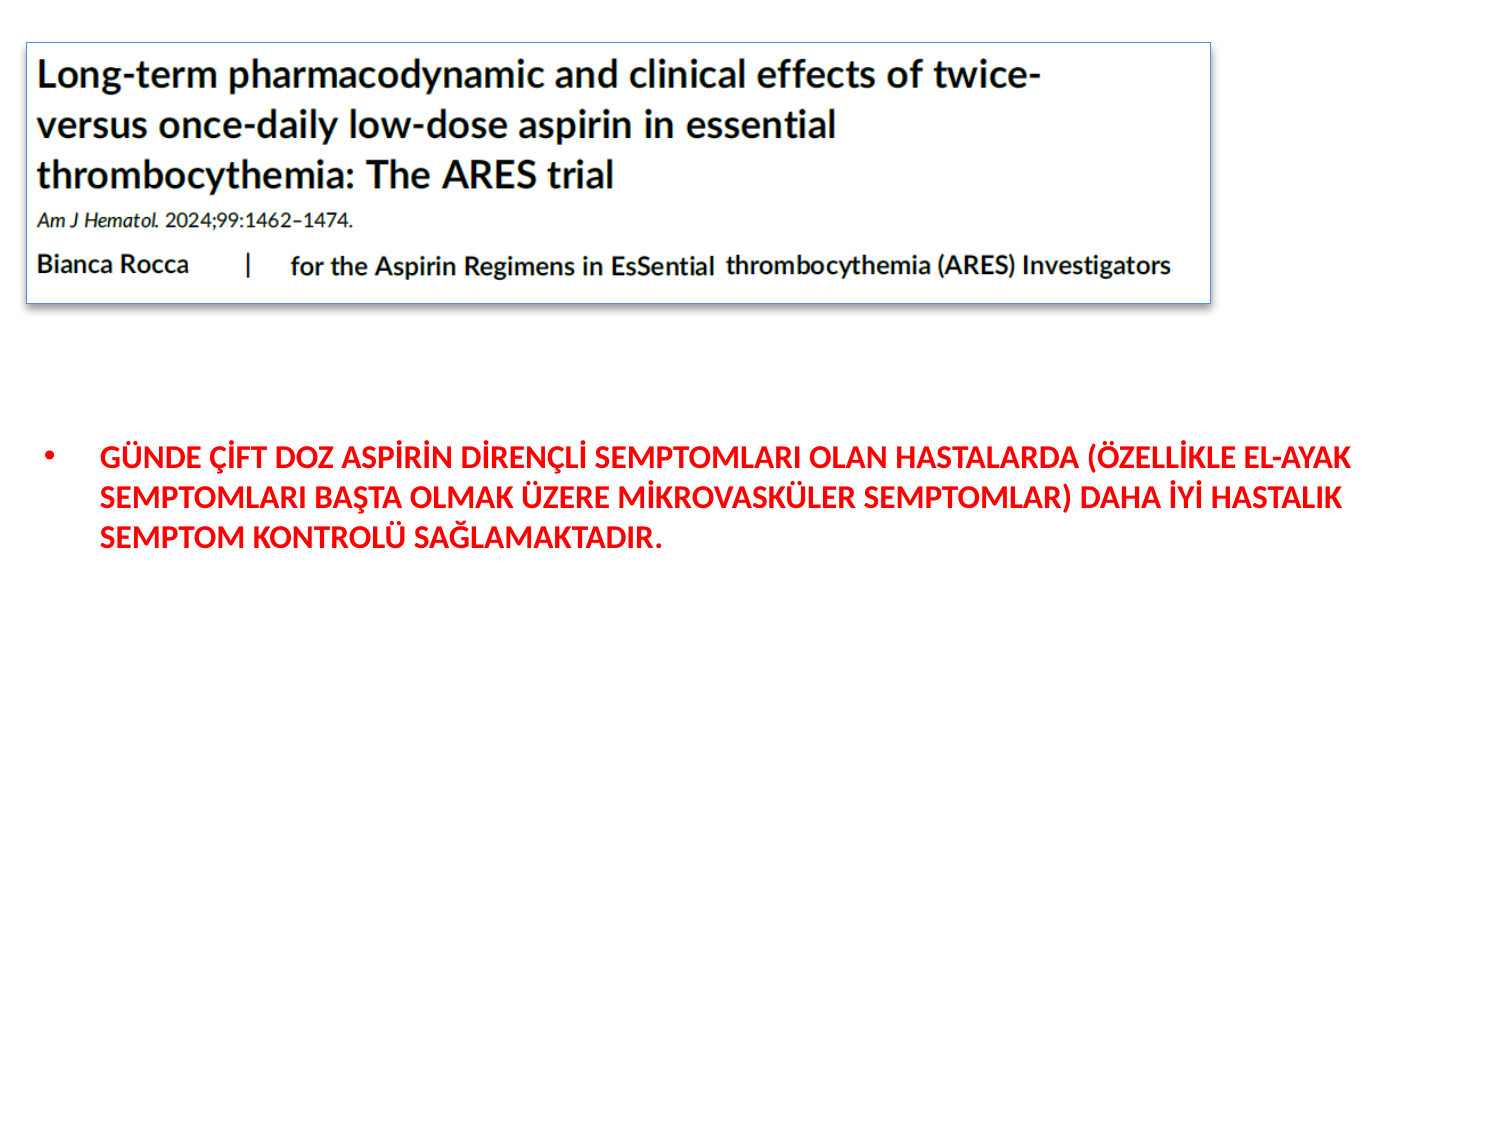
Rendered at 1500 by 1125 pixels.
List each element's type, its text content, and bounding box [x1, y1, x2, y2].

list GÜNDE ÇİFT DOZ ASPİRİN DİRENÇLİ SEMPTOMLARI OLAN HASTALARDA (ÖZELLİKLE EL-AYAK SEMPTOMLARI BAŞTA OLMAK ÜZERE MİKROVASKÜLER SEMPTOMLAR) DAHA İYİ HASTALIK SEMPTOM KONTROLÜ SAĞLAMAKTADIR. [28, 427, 1379, 563]
picture [26, 42, 1211, 304]
